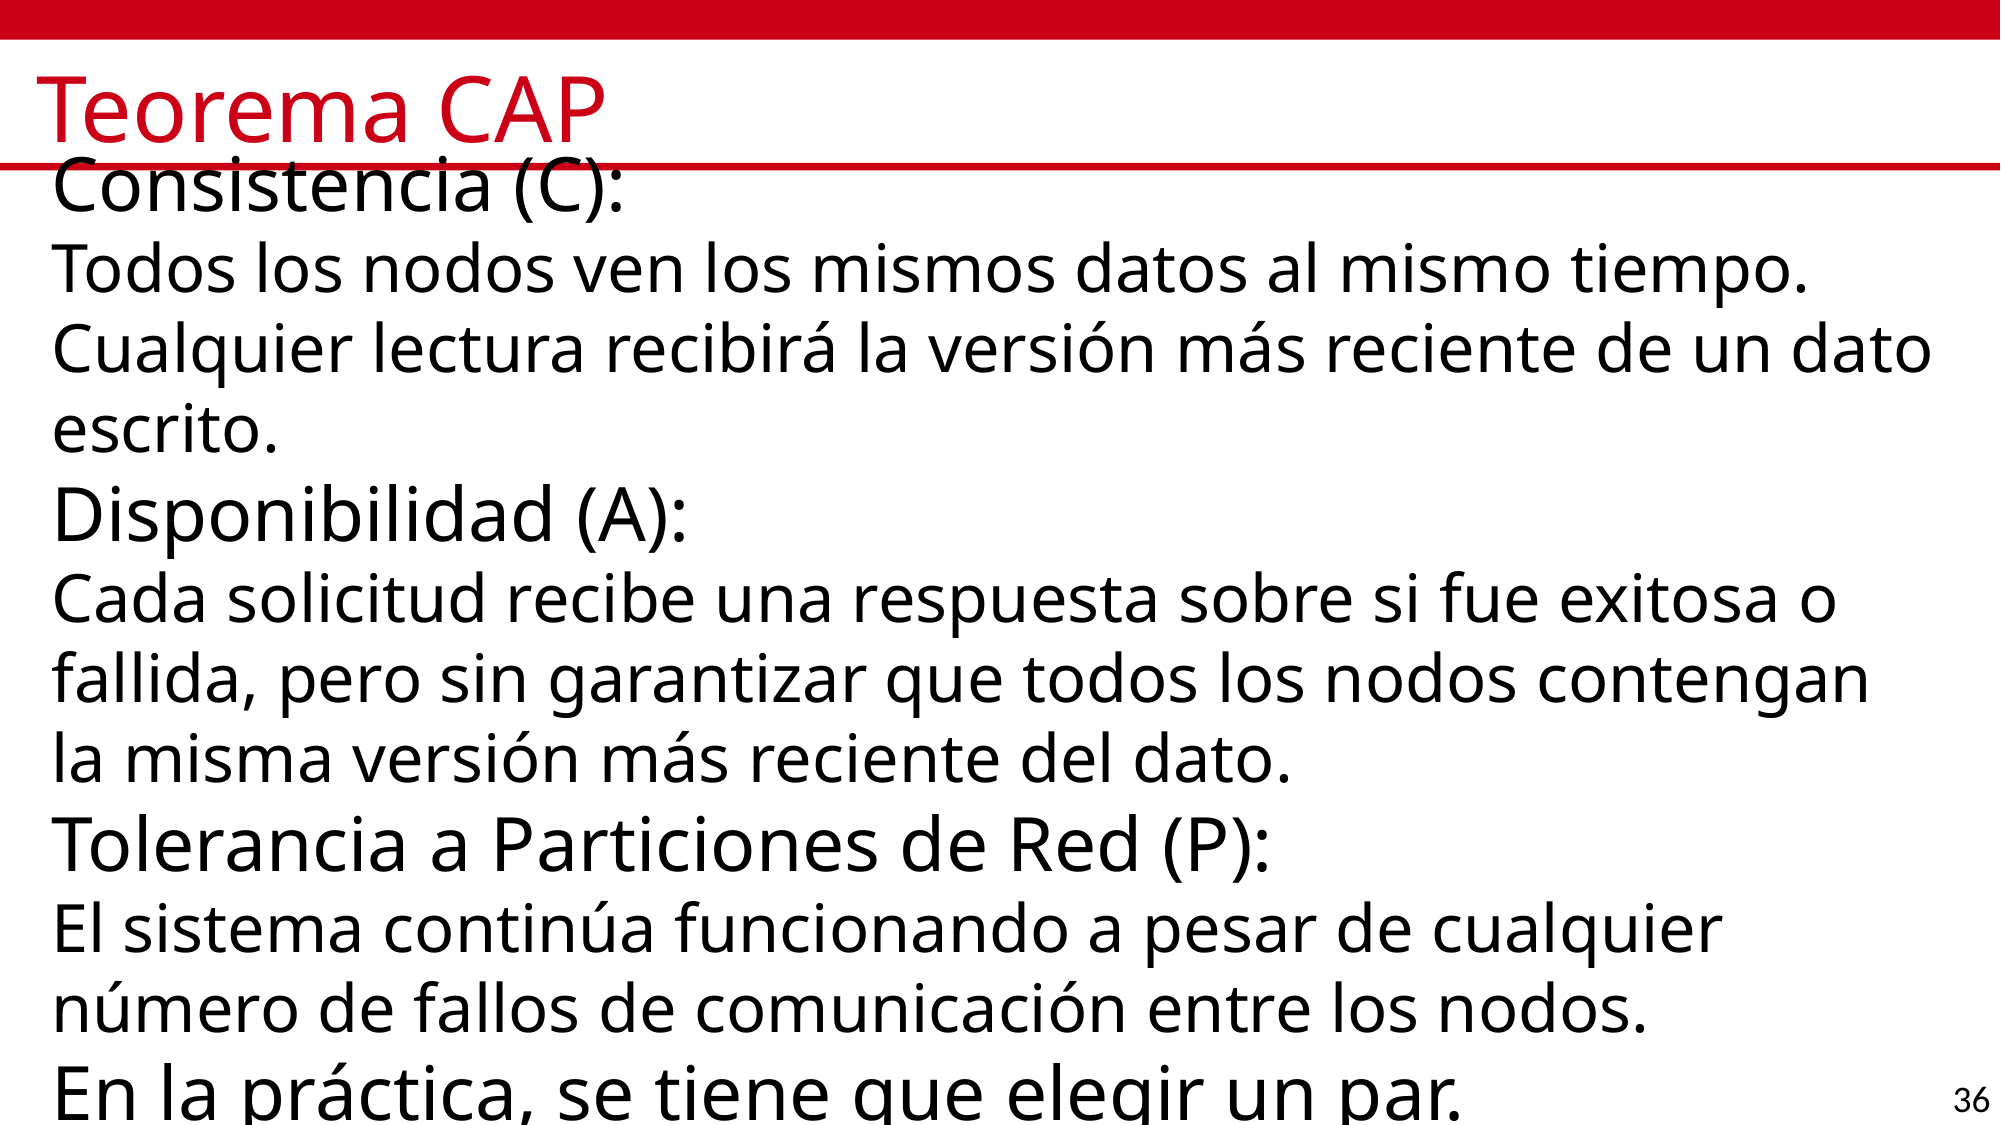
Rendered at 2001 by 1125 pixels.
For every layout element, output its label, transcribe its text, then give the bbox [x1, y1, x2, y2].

title Teorema CAP [36, 57, 1964, 168]
slide_number 36 [1937, 1067, 2000, 1125]
subtitle Consistencia (C): Todos los nodos ven los mismos datos al mismo tiempo. Cualquier lectura recibirá la versión más reciente de un dato escrito. Disponibilidad (A): Cada solicitud recibe una respuesta sobre si fue exitosa o fallida, pero sin garantizar que todos los nodos contengan la misma versión más reciente del dato. Tolerancia a Particiones de Red (P): El sistema continúa funcionando a pesar de cualquier número de fallos de comunicación entre los nodos. En la práctica, se tiene que elegir un par. [51, 287, 1938, 1013]
text_box [36, 177, 1964, 287]
